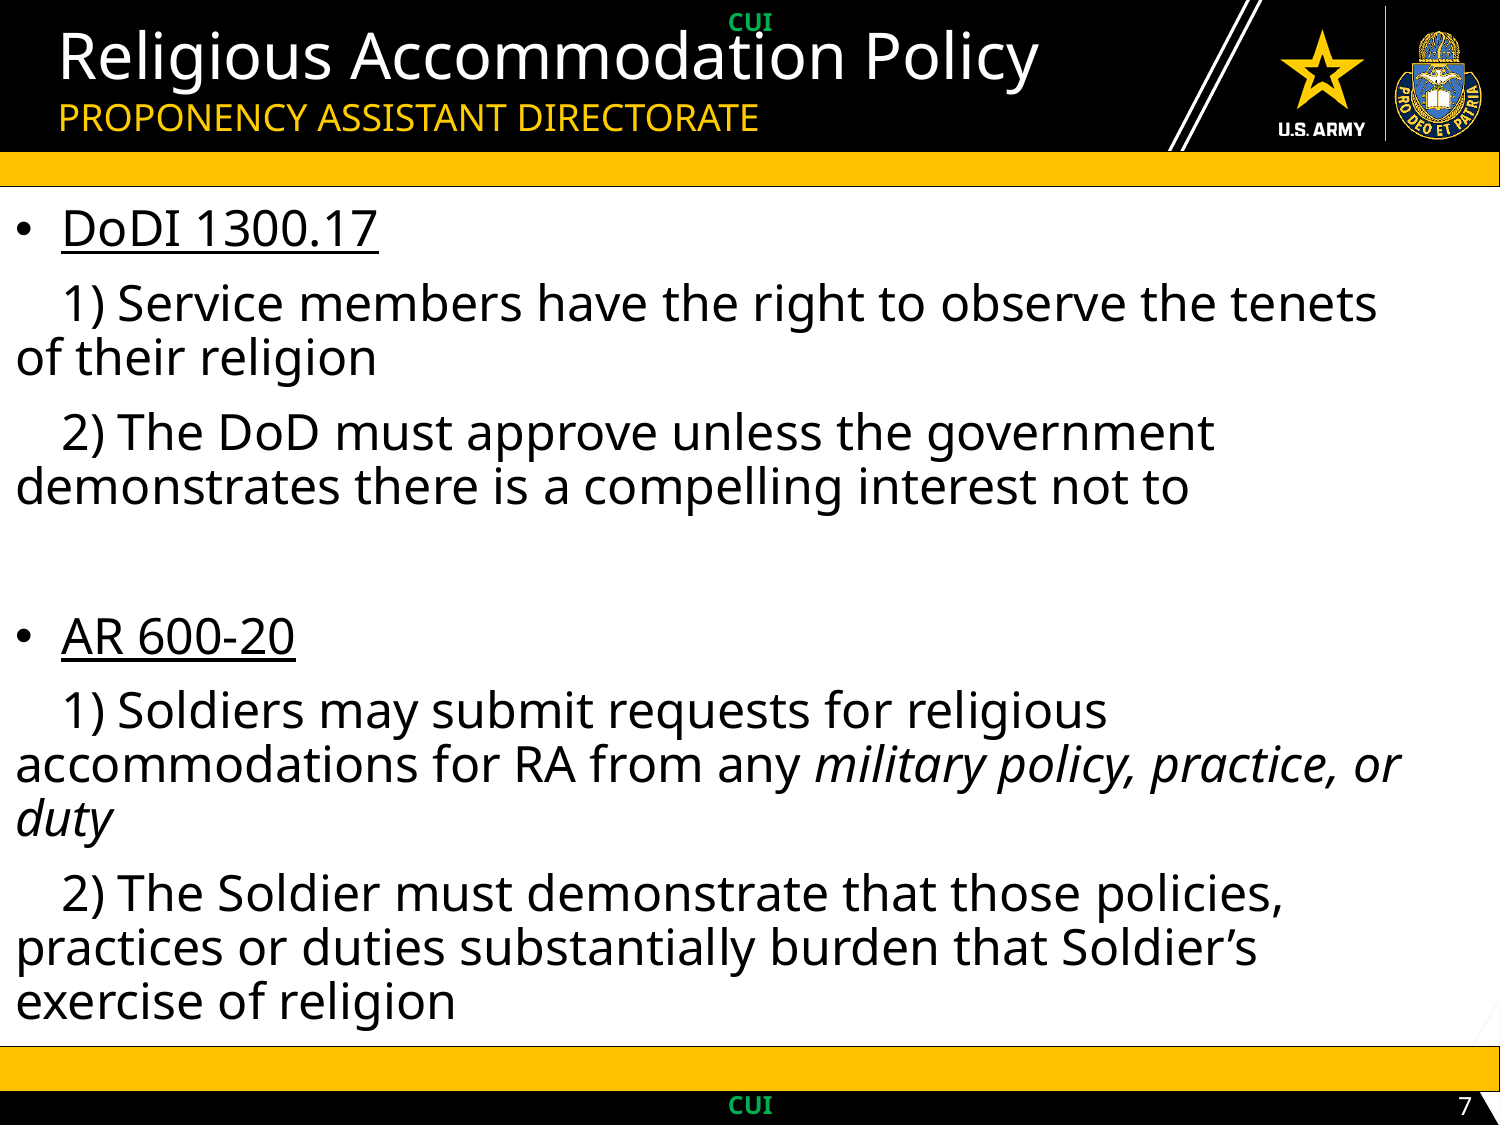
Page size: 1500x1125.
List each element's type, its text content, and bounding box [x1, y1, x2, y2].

picture [1279, 29, 1365, 136]
list PROPONENCY ASSISTANT DIRECTORATE [42, 107, 1138, 136]
text_box [0, 151, 1500, 187]
title Religious Accommodation Policy [42, 10, 1189, 107]
text_box DoDI 1300.17 1) Service members have the right to observe the tenets of their religion 2) The DoD must approve unless the government demonstrates there is a compelling interest not to AR 600-20 1) Soldiers may submit requests for religious accommodations for RA from any military policy, practice, or duty 2) The Soldier must demonstrate that those policies, practices or duties substantially burden that Soldier’s exercise of religion [0, 196, 1500, 1039]
text_box [0, 1046, 1500, 1092]
picture [1393, 29, 1483, 141]
slide_number 7 [1149, 1092, 1488, 1125]
